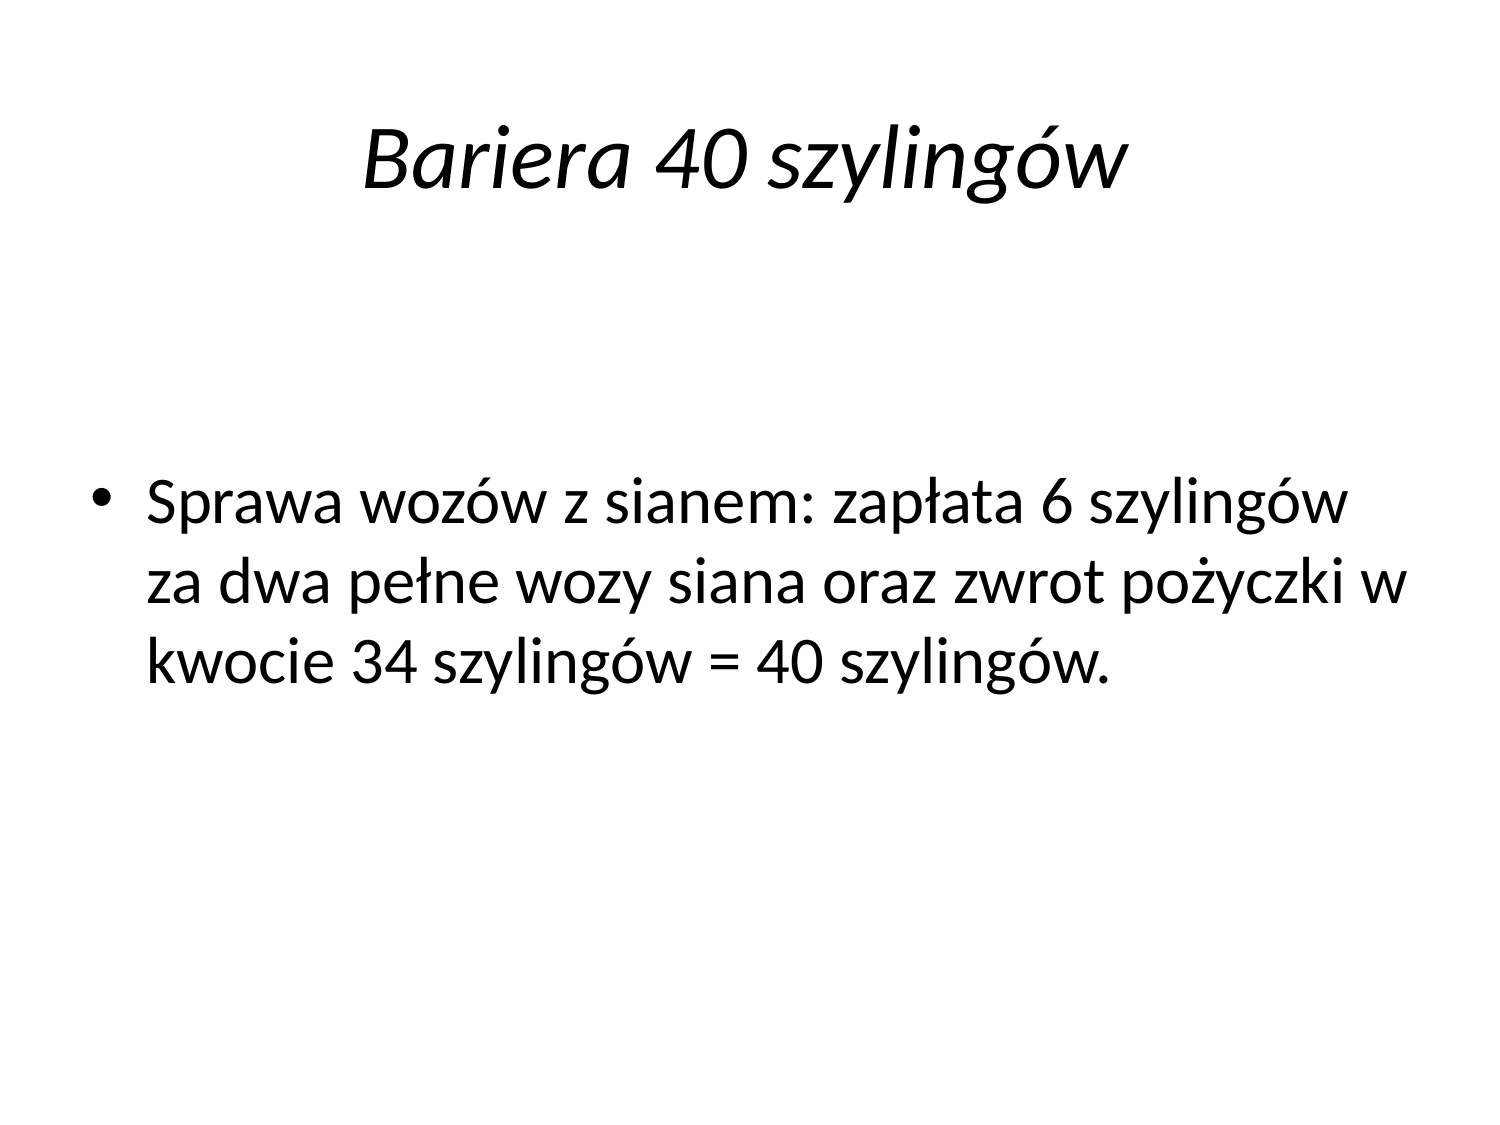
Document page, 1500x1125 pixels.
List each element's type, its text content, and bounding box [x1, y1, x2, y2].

list Sprawa wozów z sianem: zapłata 6 szylingów za dwa pełne wozy siana oraz zwrot pożyczki w kwocie 34 szylingów = 40 szylingów. [75, 262, 1425, 1005]
title Bariera 40 szylingów [70, 58, 1421, 247]
